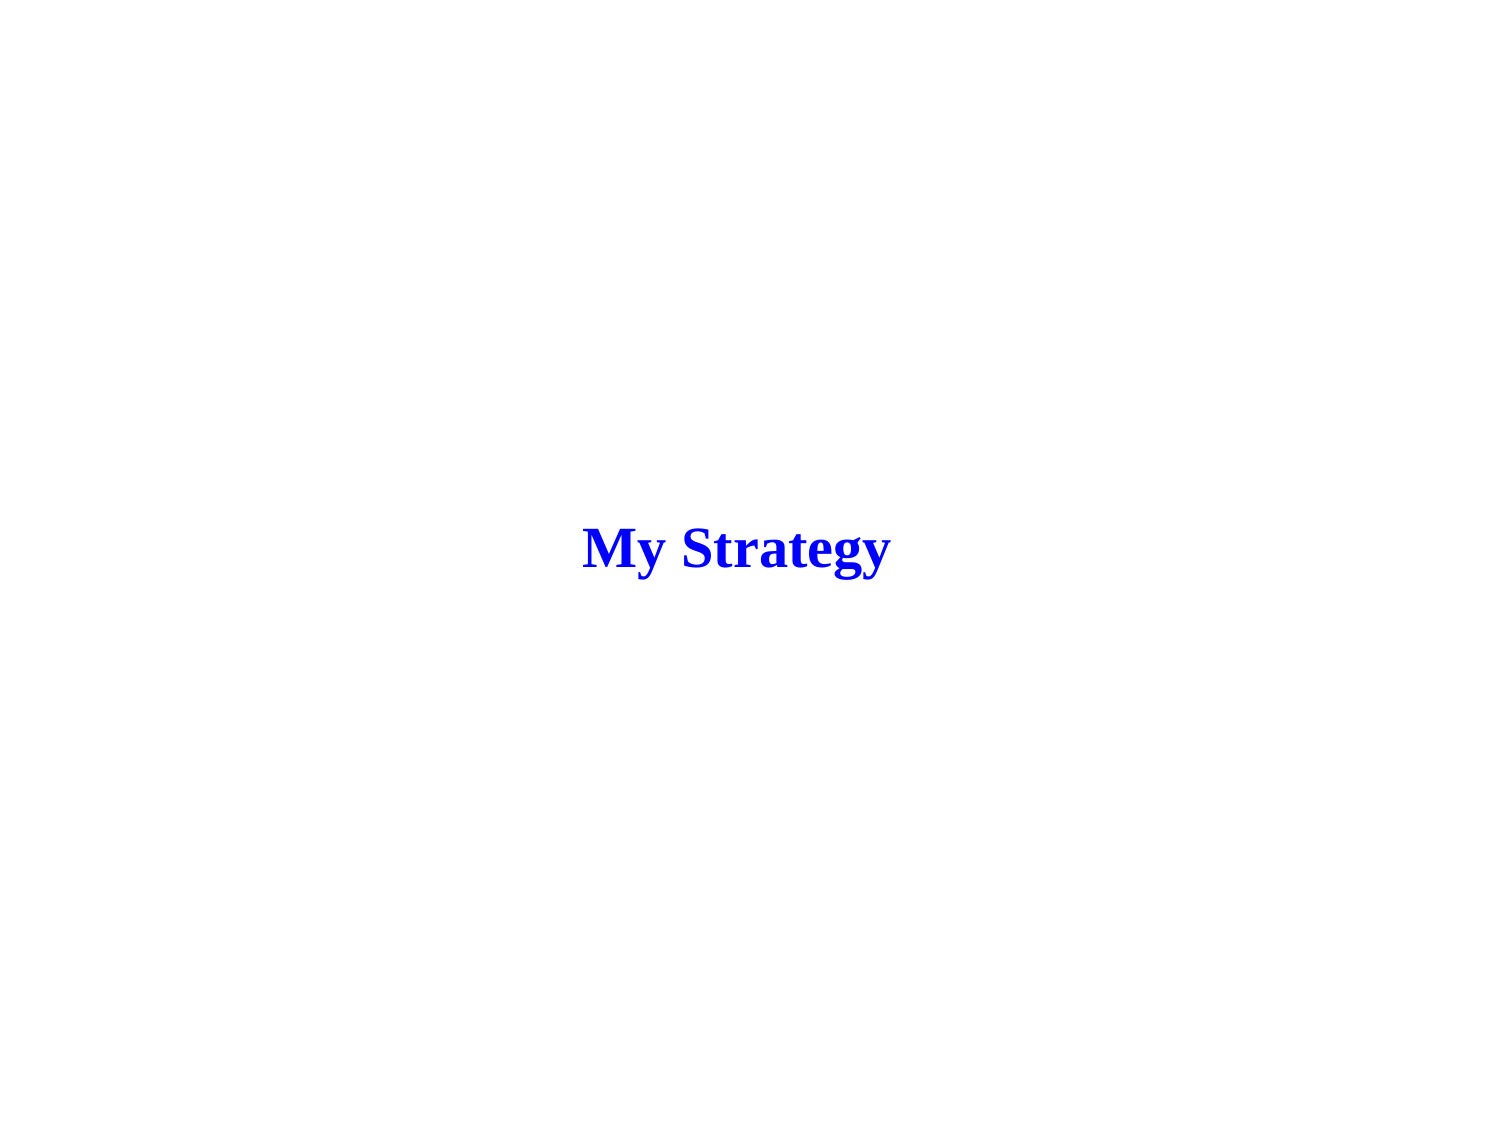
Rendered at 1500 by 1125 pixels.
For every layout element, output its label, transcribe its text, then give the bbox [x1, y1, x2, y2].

title My Strategy [99, 449, 1376, 638]
